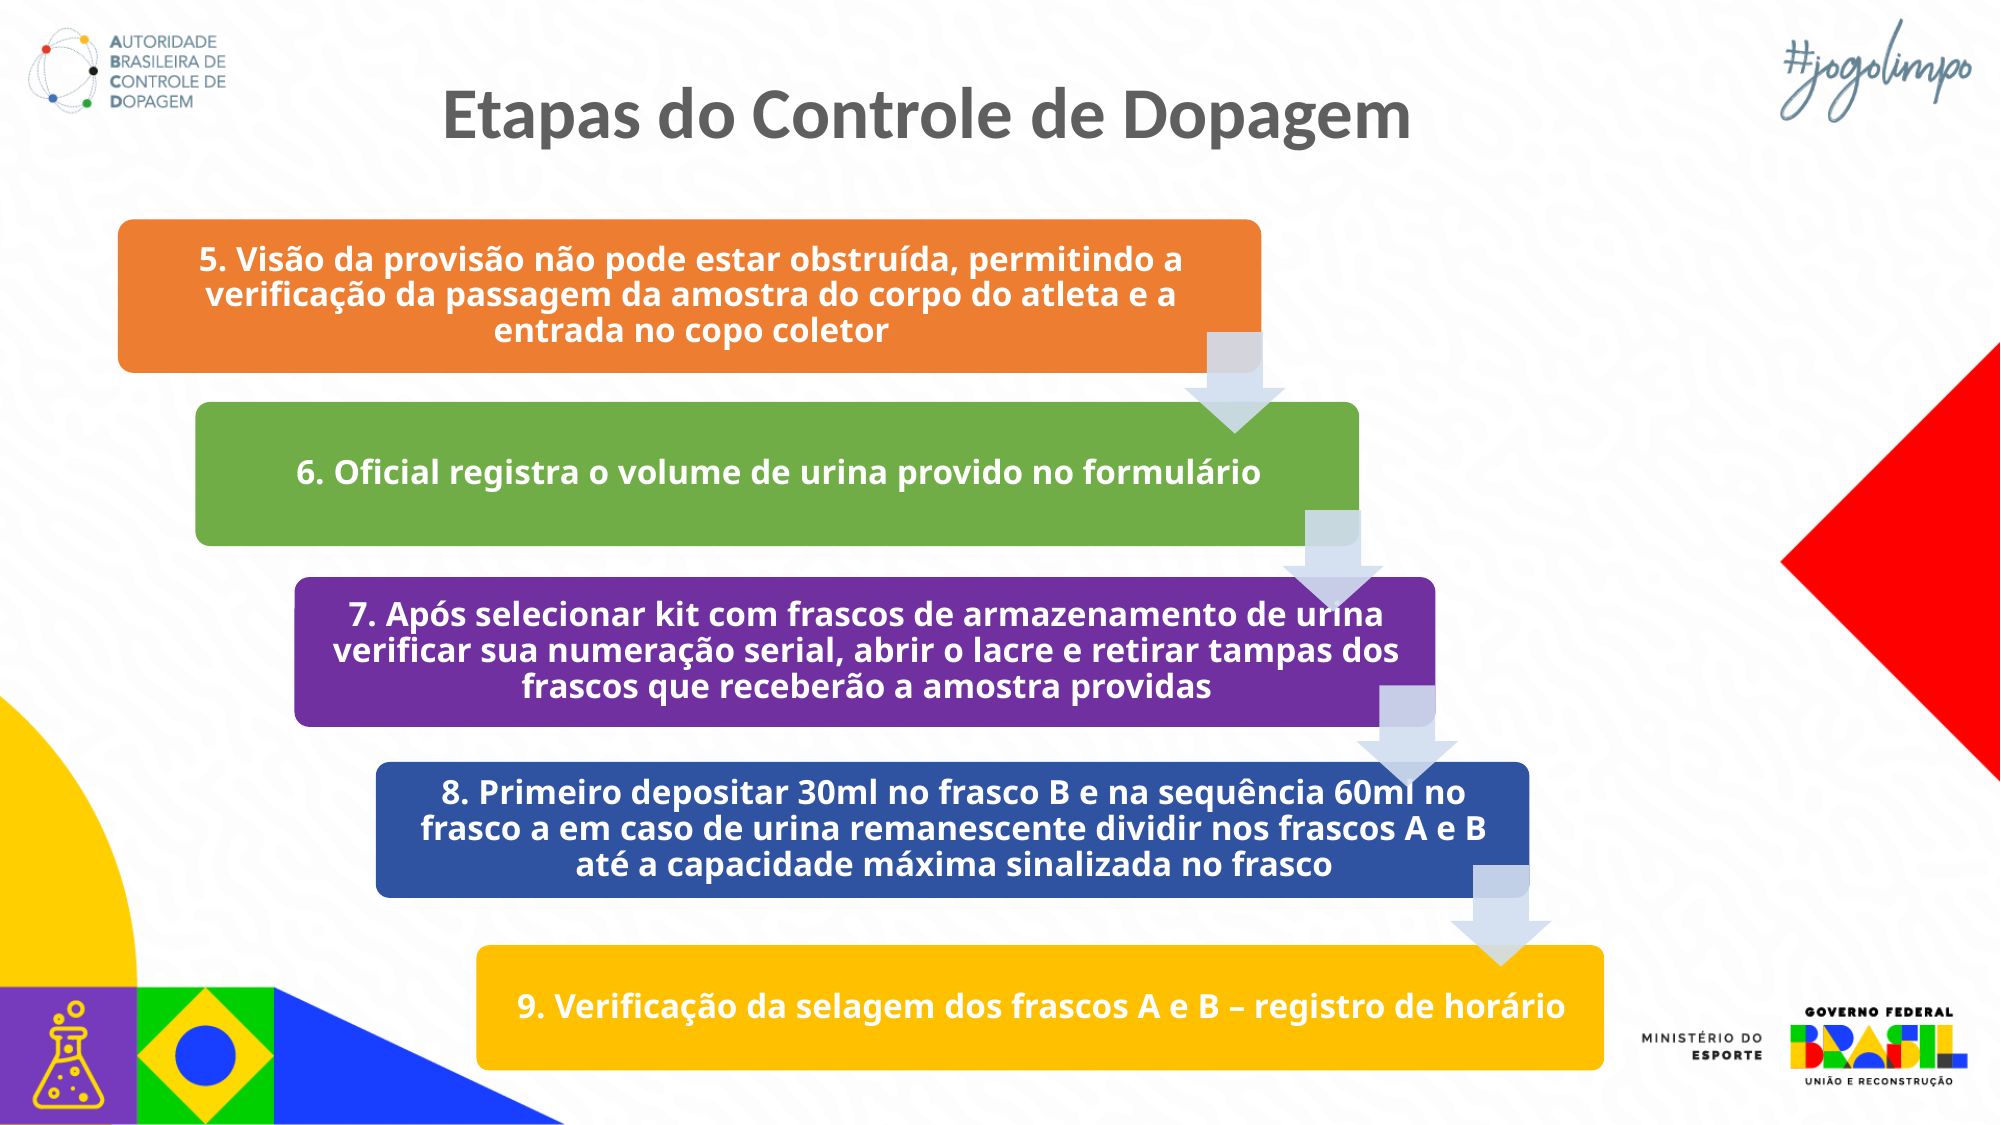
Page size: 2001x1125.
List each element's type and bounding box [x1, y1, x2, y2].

text_box [102, 217, 1628, 1086]
picture [0, 0, 2000, 1125]
